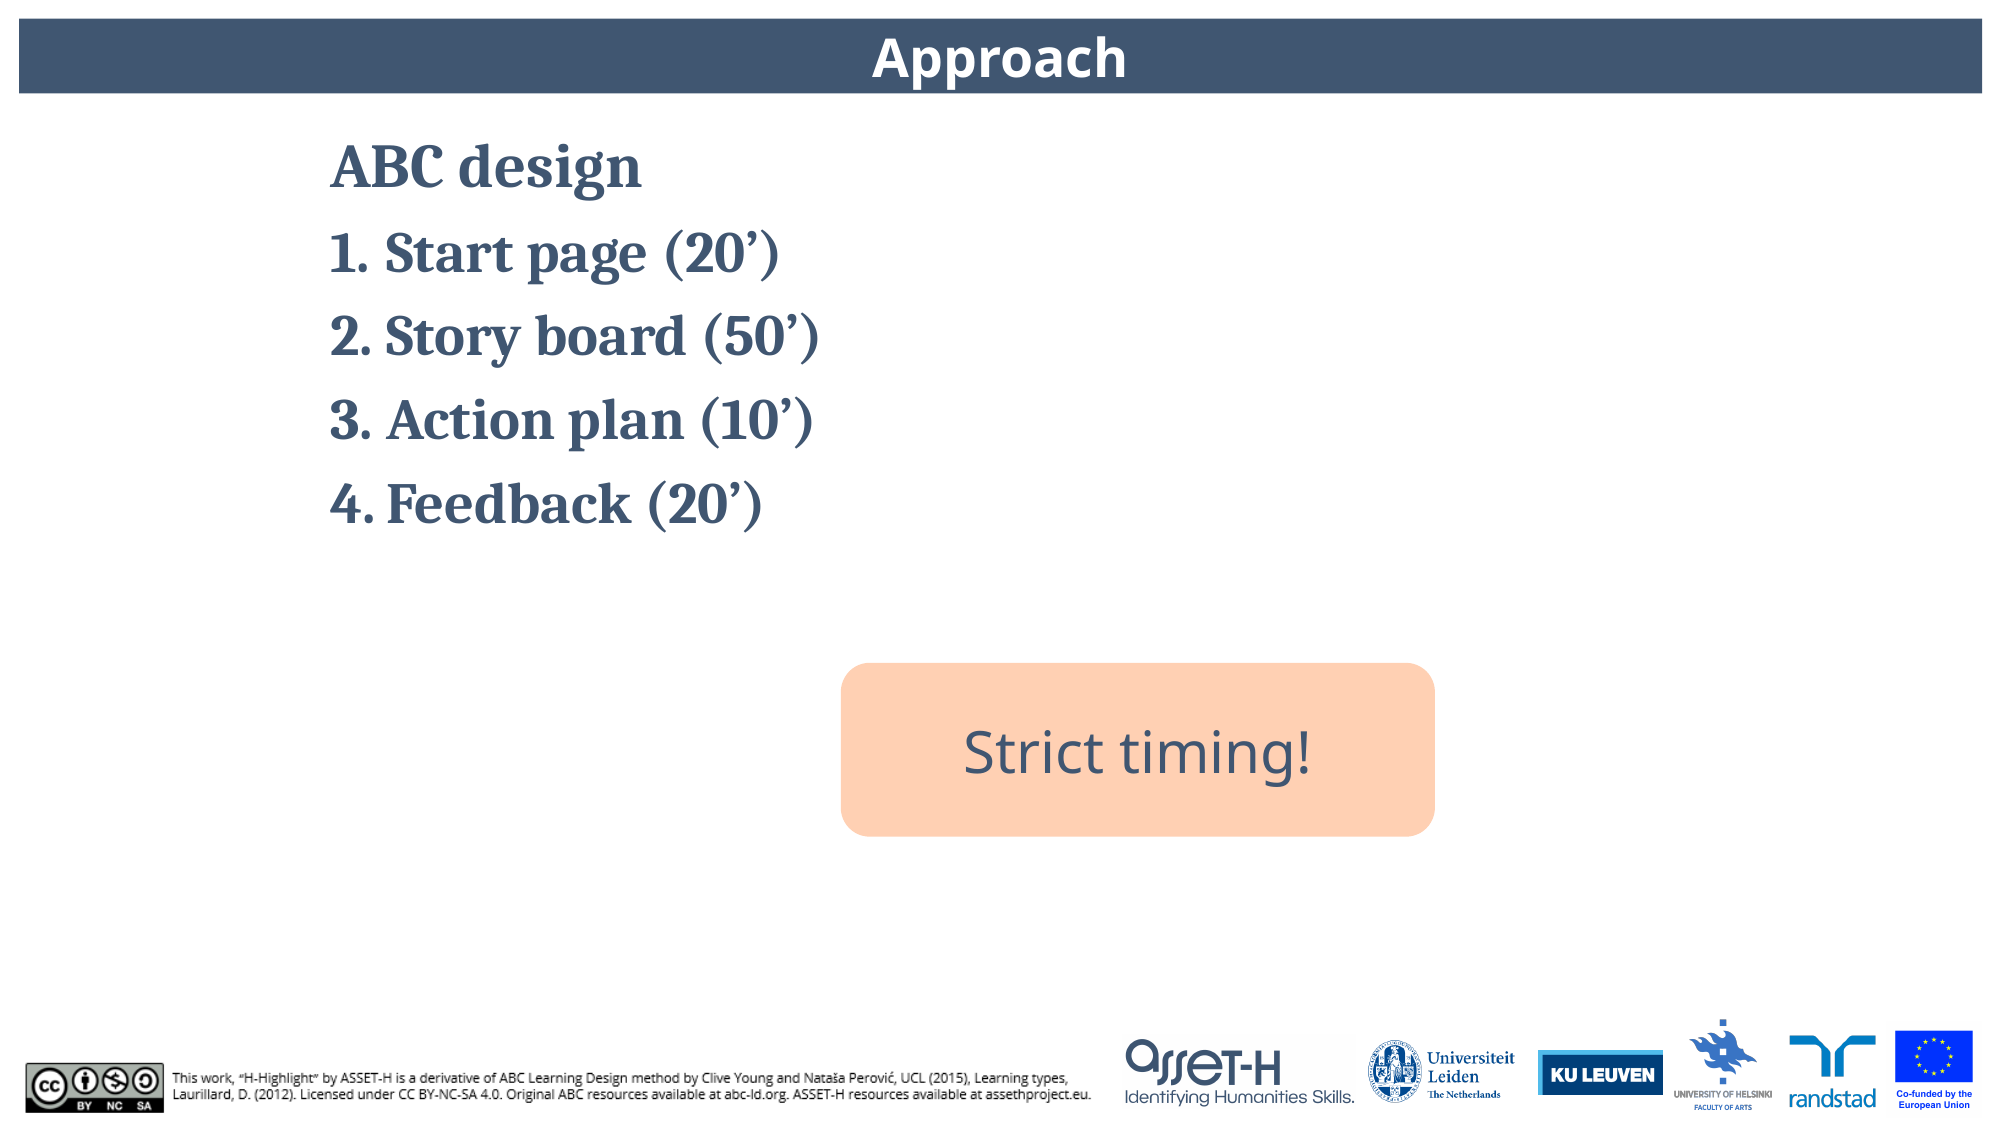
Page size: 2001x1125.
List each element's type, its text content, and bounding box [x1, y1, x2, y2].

text_box Approach [19, 18, 1983, 94]
picture [1122, 1070, 1356, 1109]
picture [22, 1053, 1096, 1118]
list ABC design Start page (20’) Story board (50’) Action plan (10’) Feedback (20’) [330, 133, 1569, 1070]
picture [1886, 1021, 1982, 1118]
text_box Strict timing! [839, 661, 1436, 838]
picture [1538, 1050, 1663, 1095]
picture [1668, 1013, 1778, 1117]
